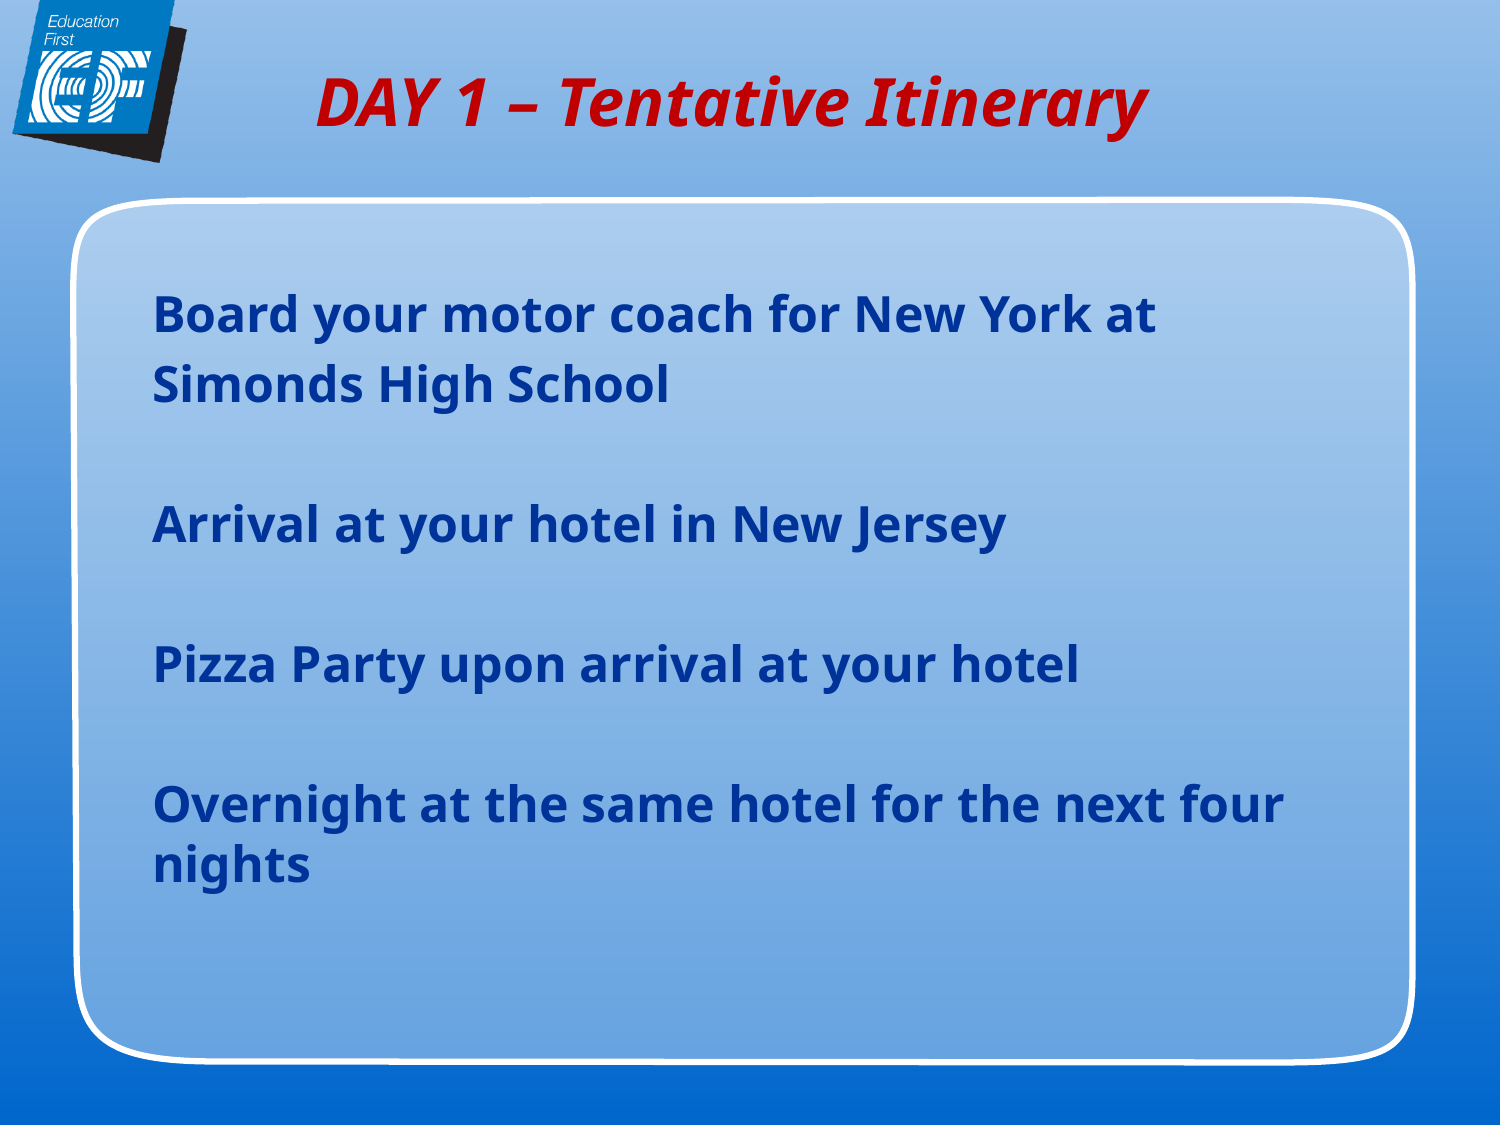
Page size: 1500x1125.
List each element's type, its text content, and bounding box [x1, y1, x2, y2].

picture [12, 0, 188, 163]
text_box [73, 199, 1413, 1063]
text_box Board your motor coach for New York at Simonds High School Arrival at your hotel in New Jersey Pizza Party upon arrival at your hotel Overnight at the same hotel for the next four nights [137, 275, 1413, 1040]
title DAY 1 – Tentative Itinerary [299, 31, 1247, 170]
